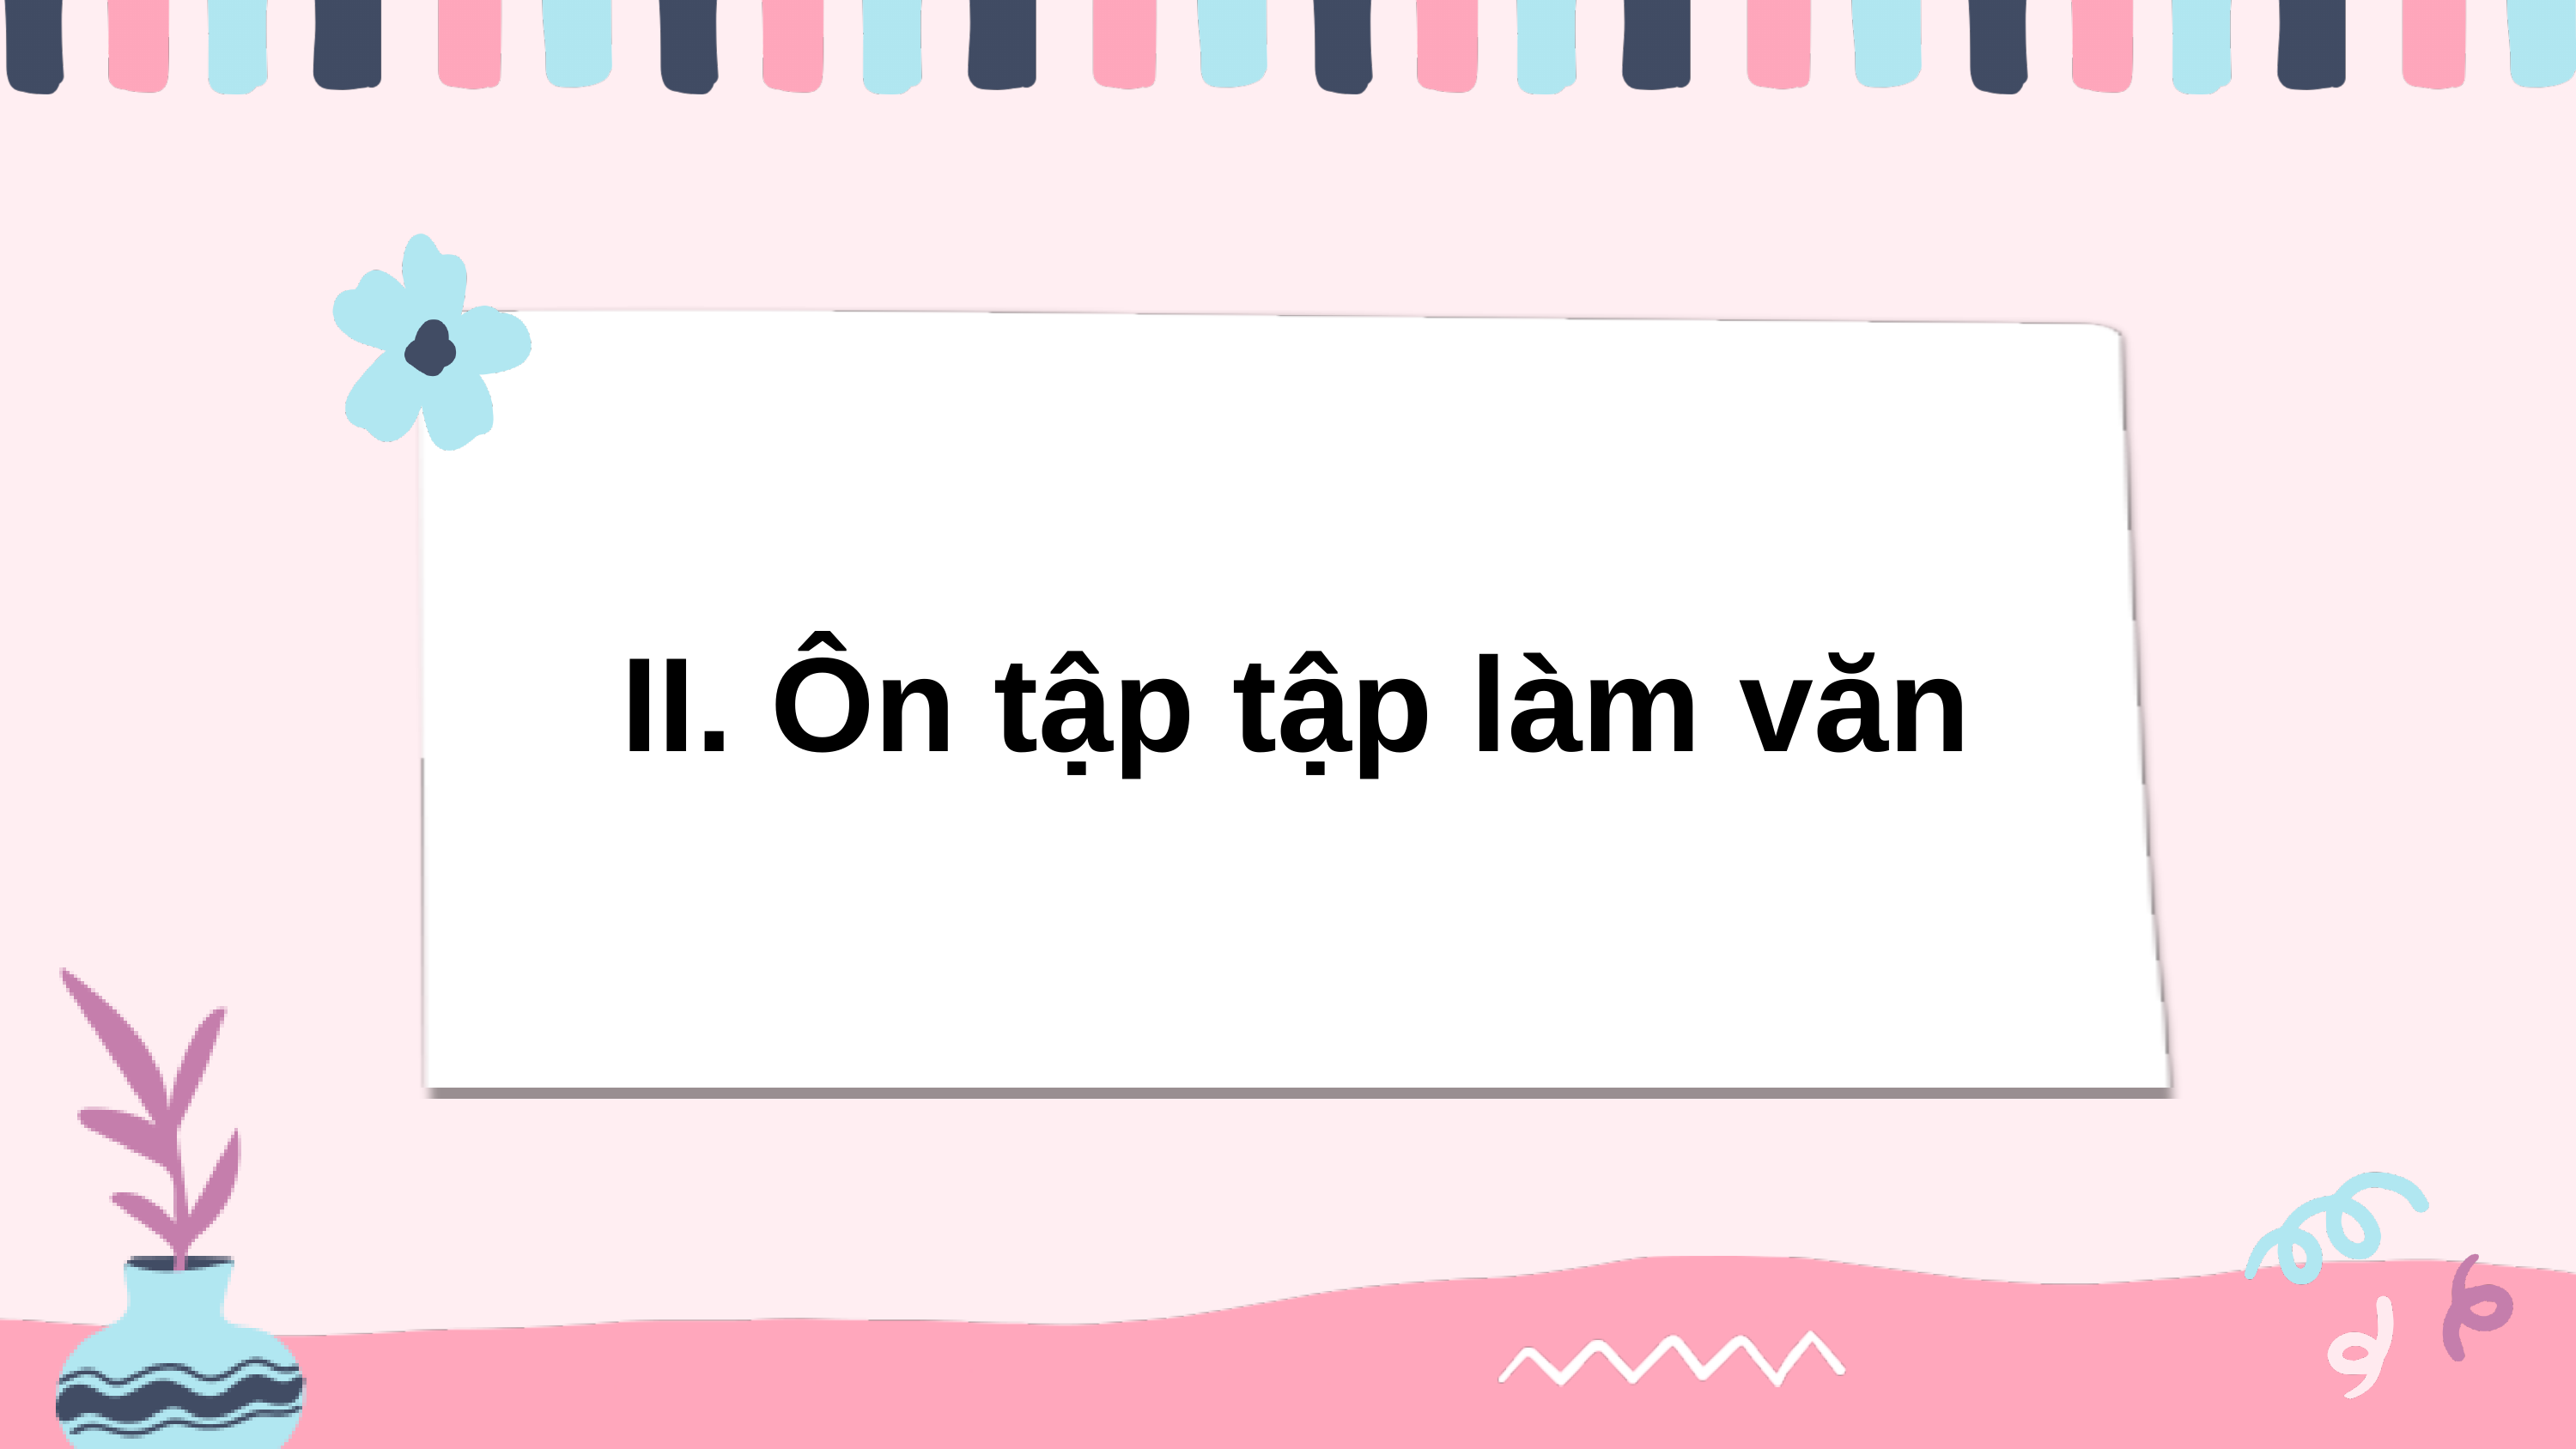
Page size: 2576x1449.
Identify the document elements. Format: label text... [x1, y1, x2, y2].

text_box II. Ôn tập tập làm văn [332, 617, 901, 779]
picture [0, 0, 2576, 1449]
picture [0, 0, 613, 94]
text_box II. Ôn tập tập làm văn [1692, 617, 2261, 779]
picture [1963, 0, 2576, 94]
